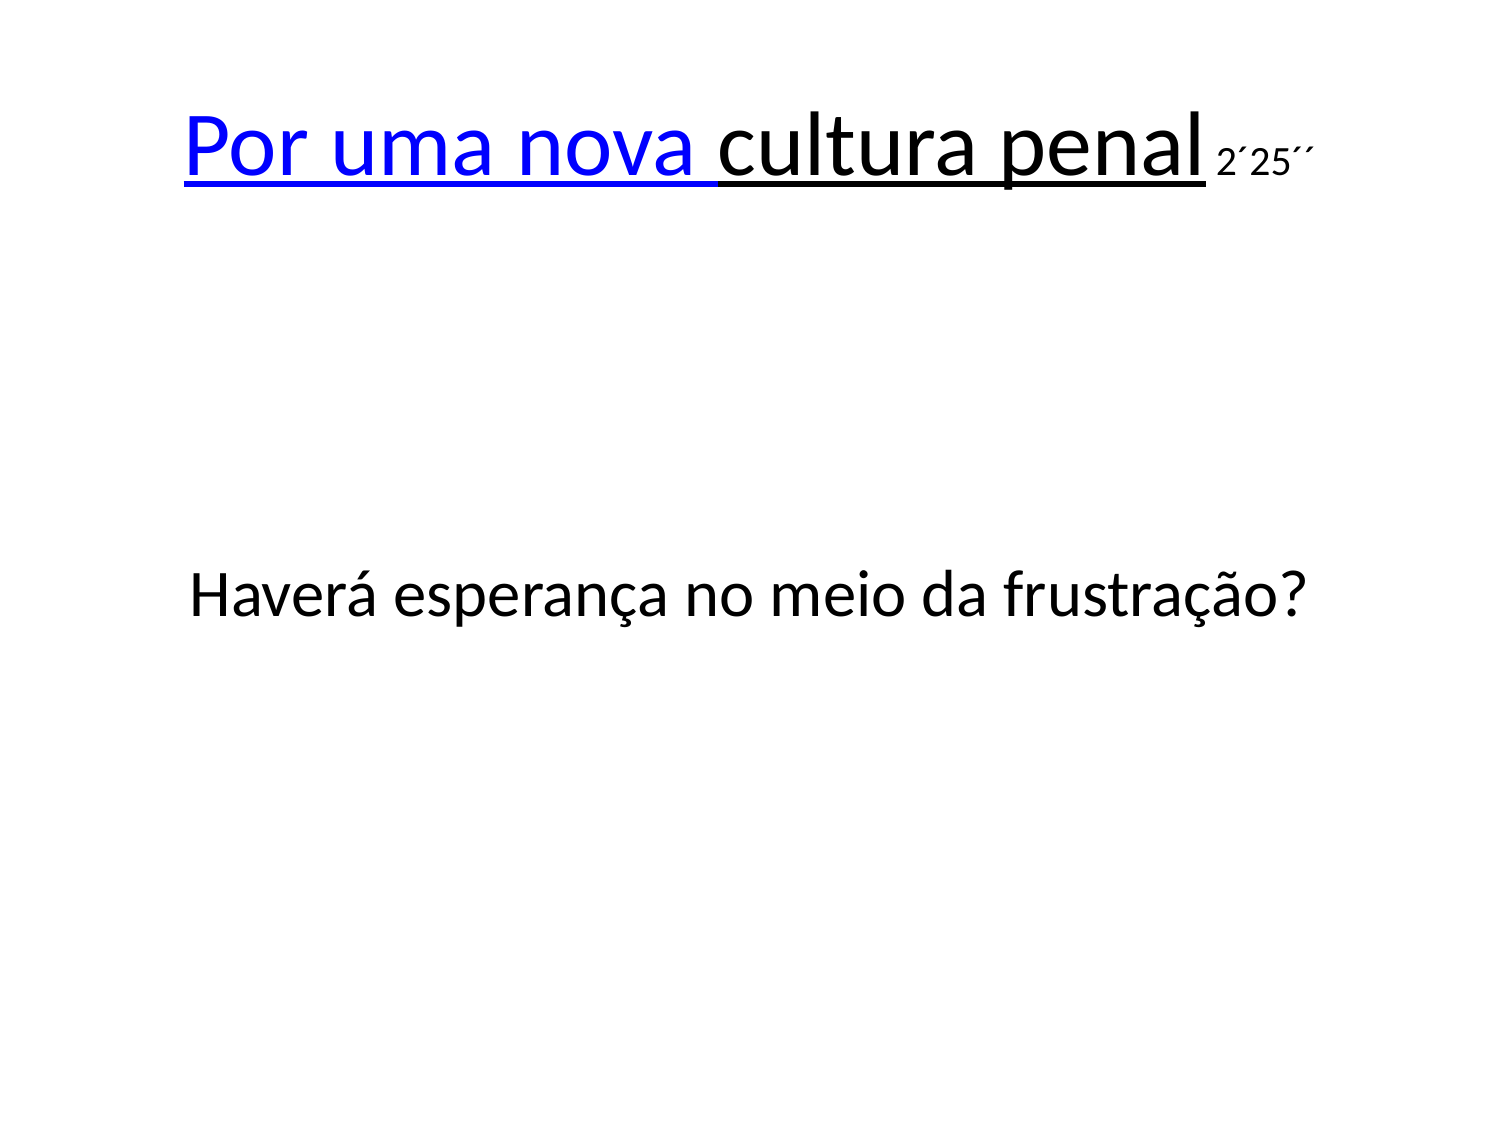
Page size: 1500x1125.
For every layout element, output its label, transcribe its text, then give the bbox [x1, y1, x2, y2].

list Haverá esperança no meio da frustração? [75, 262, 1425, 1005]
title Por uma nova cultura penal 2´25´´ [75, 45, 1425, 233]
